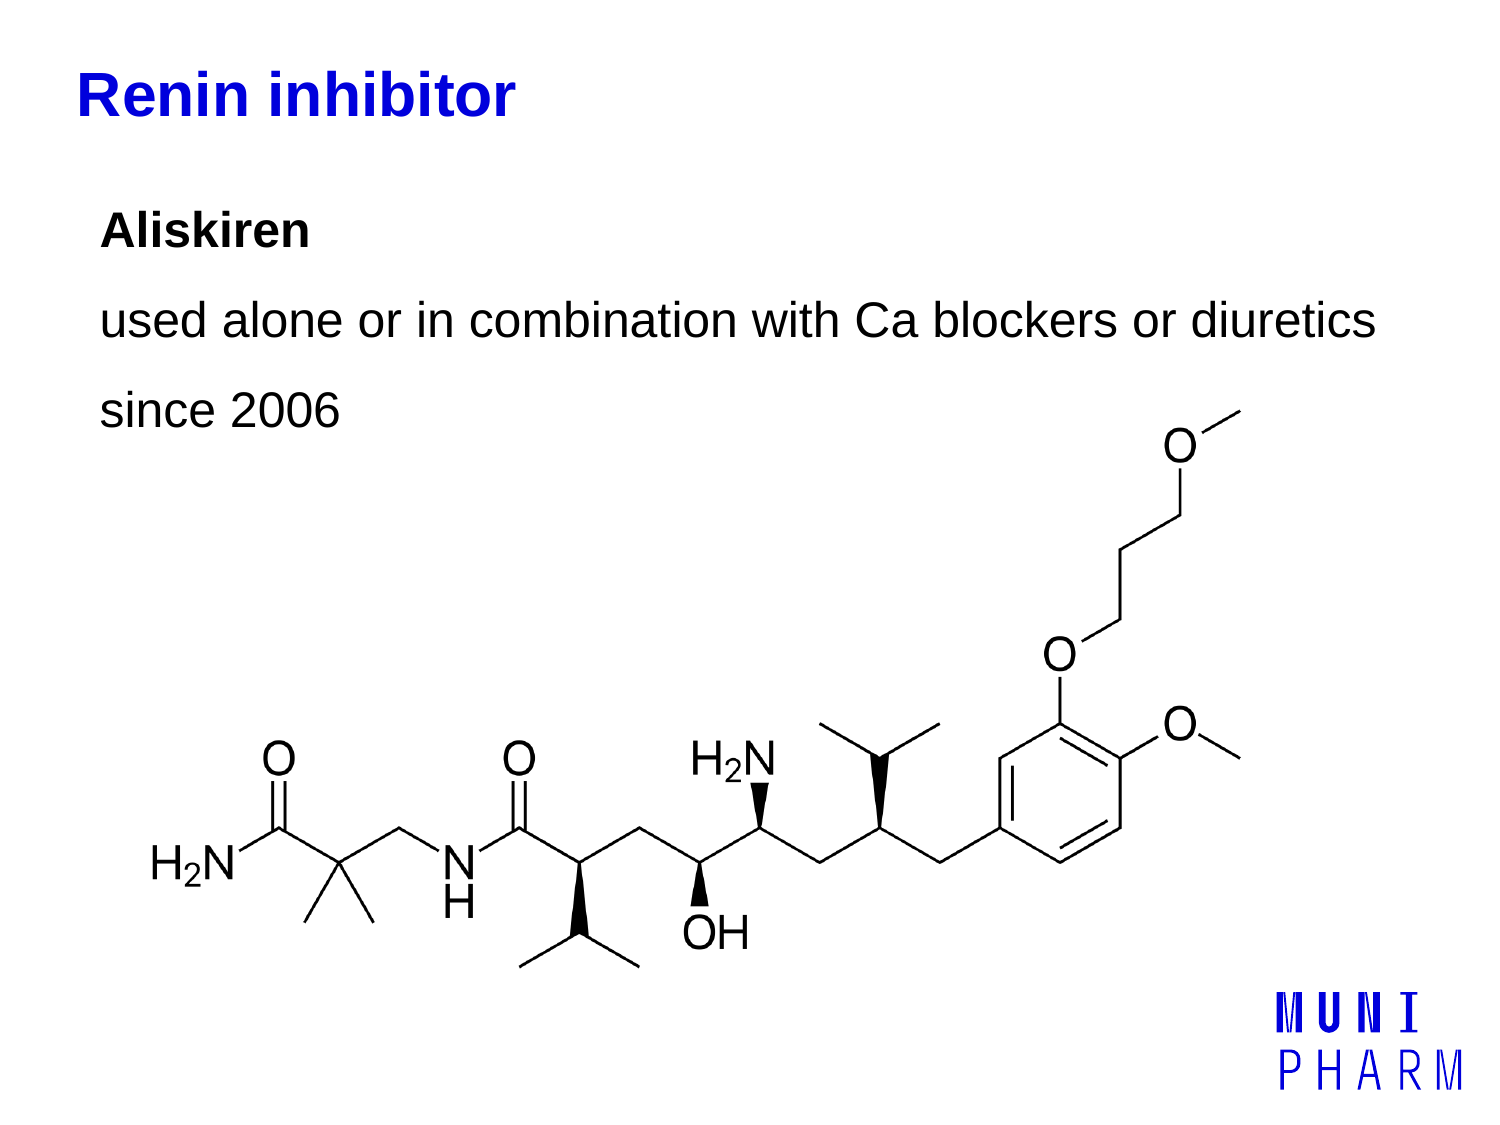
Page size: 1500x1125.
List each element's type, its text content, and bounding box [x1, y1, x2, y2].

picture [135, 391, 1259, 985]
text_box Aliskiren used alone or in combination with Ca blockers or diuretics since 2006 [84, 160, 1393, 445]
title Renin inhibitor [76, 66, 1427, 254]
